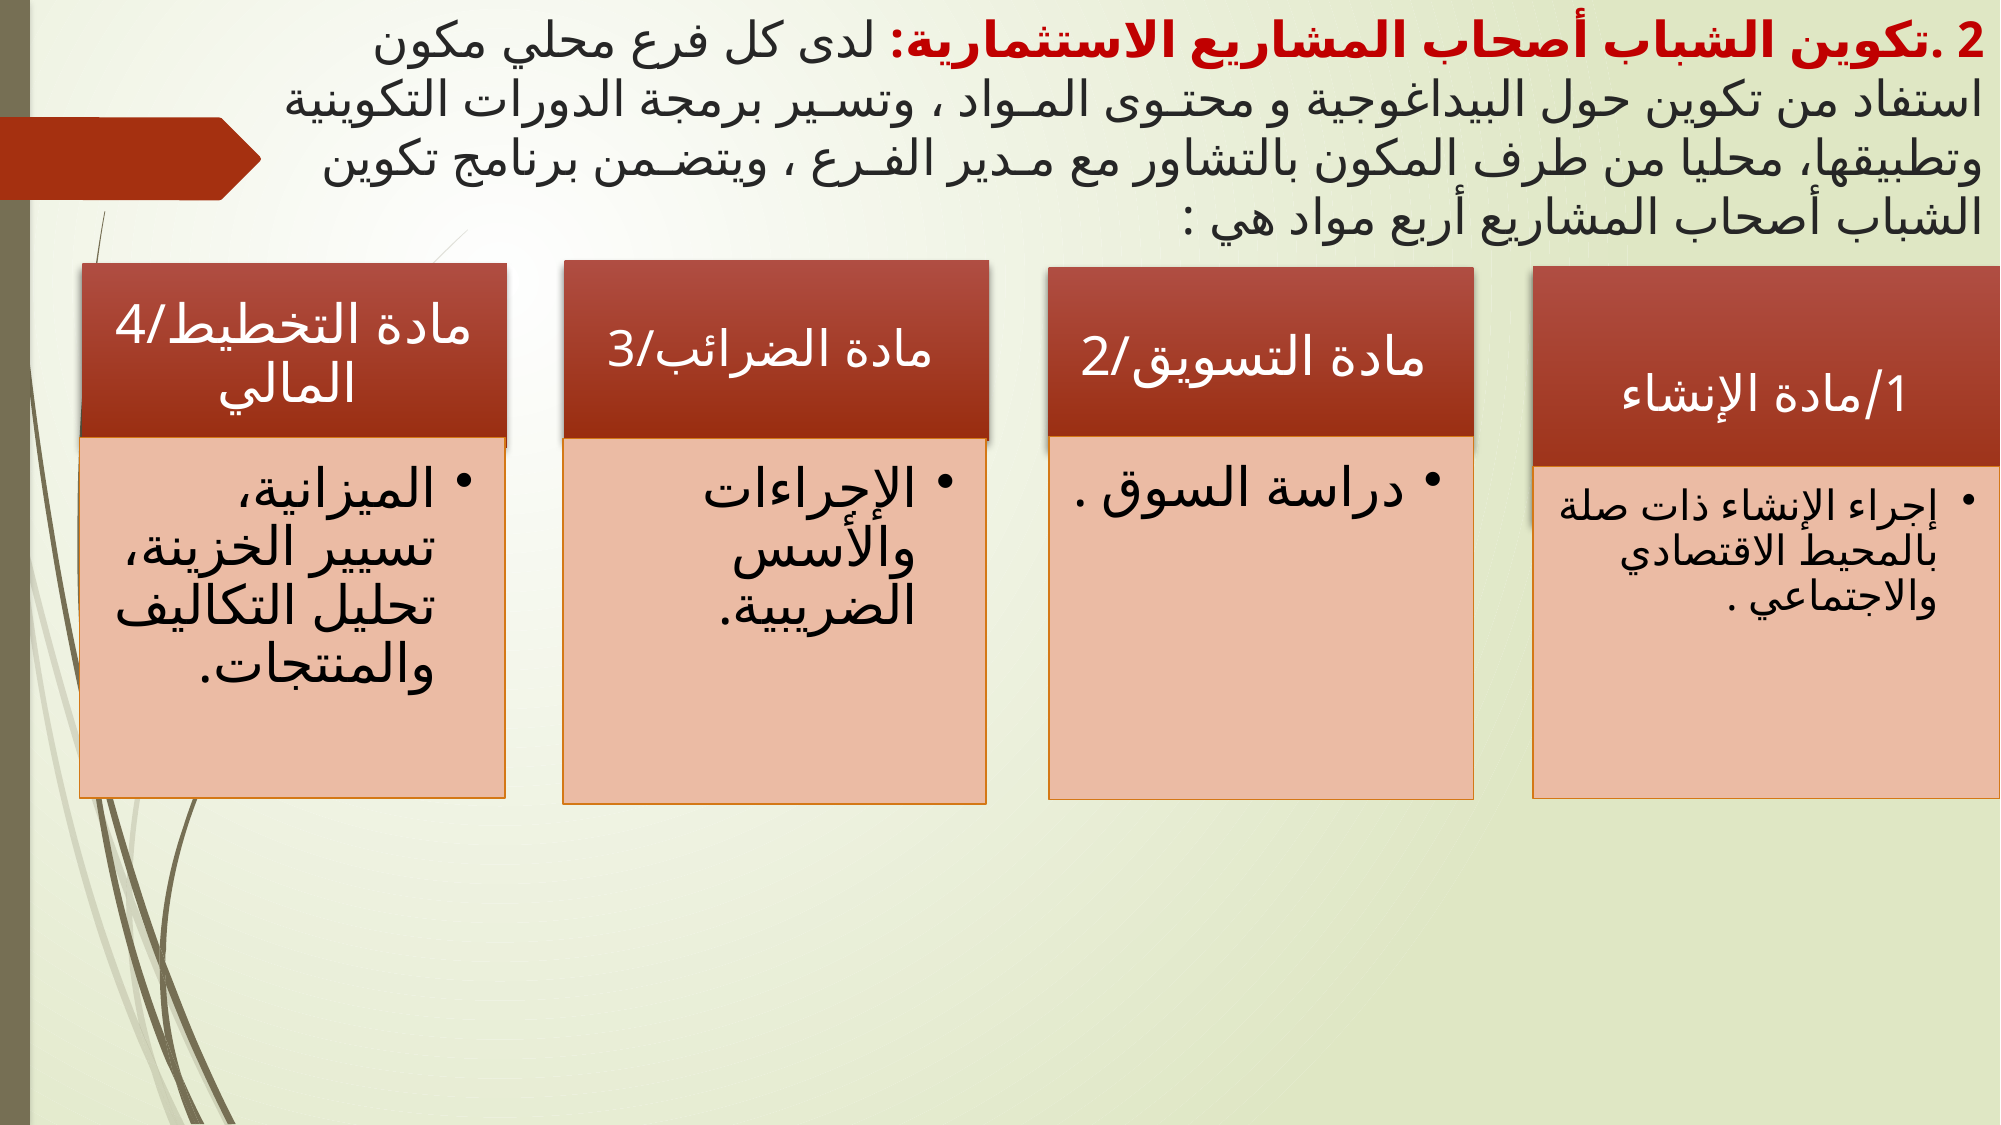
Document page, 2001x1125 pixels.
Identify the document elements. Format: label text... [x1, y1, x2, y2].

title 2 .تكوين الشباب أصحاب المشاريع الاستثمارية: لدى كل فرع محلي مكون استفاد من تكوين حول البيداغوجية و محتـوى المـواد ، وتسـير برمجة الدورات التكوينية وتطبيقها، محليا من طرف المكون بالتشاور مع مـدير الفـرع ، ويتضـمن برنامج تكوين الشباب أصحاب المشاريع أربع مواد هي : [264, 0, 2000, 254]
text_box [79, 161, 1474, 1052]
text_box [1532, 290, 2000, 775]
